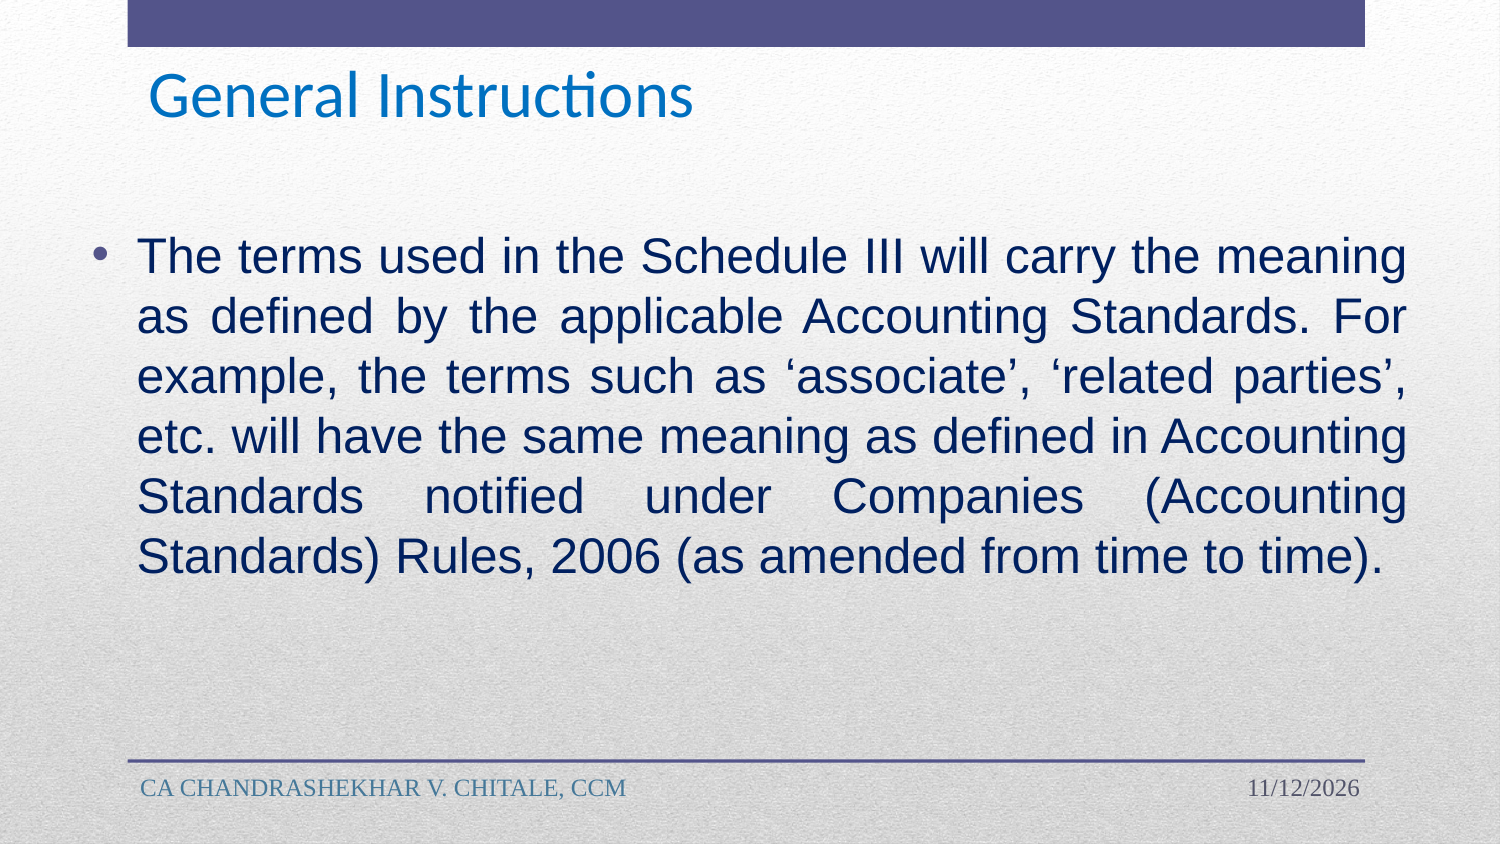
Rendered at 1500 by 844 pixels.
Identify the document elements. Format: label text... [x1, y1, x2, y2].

footer CA CHANDRASHEKHAR V. CHITALE, CCM [125, 763, 925, 809]
title General Instructions [133, 47, 1365, 139]
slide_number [1025, 763, 1375, 809]
list The terms used in the Schedule III will carry the meaning as defined by the applicable Accounting Standards. For example, the terms such as ‘associate’, ‘related parties’, etc. will have the same meaning as defined in Accounting Standards notified under Companies (Accounting Standards) Rules, 2006 (as amended from time to time). [76, 156, 1424, 732]
